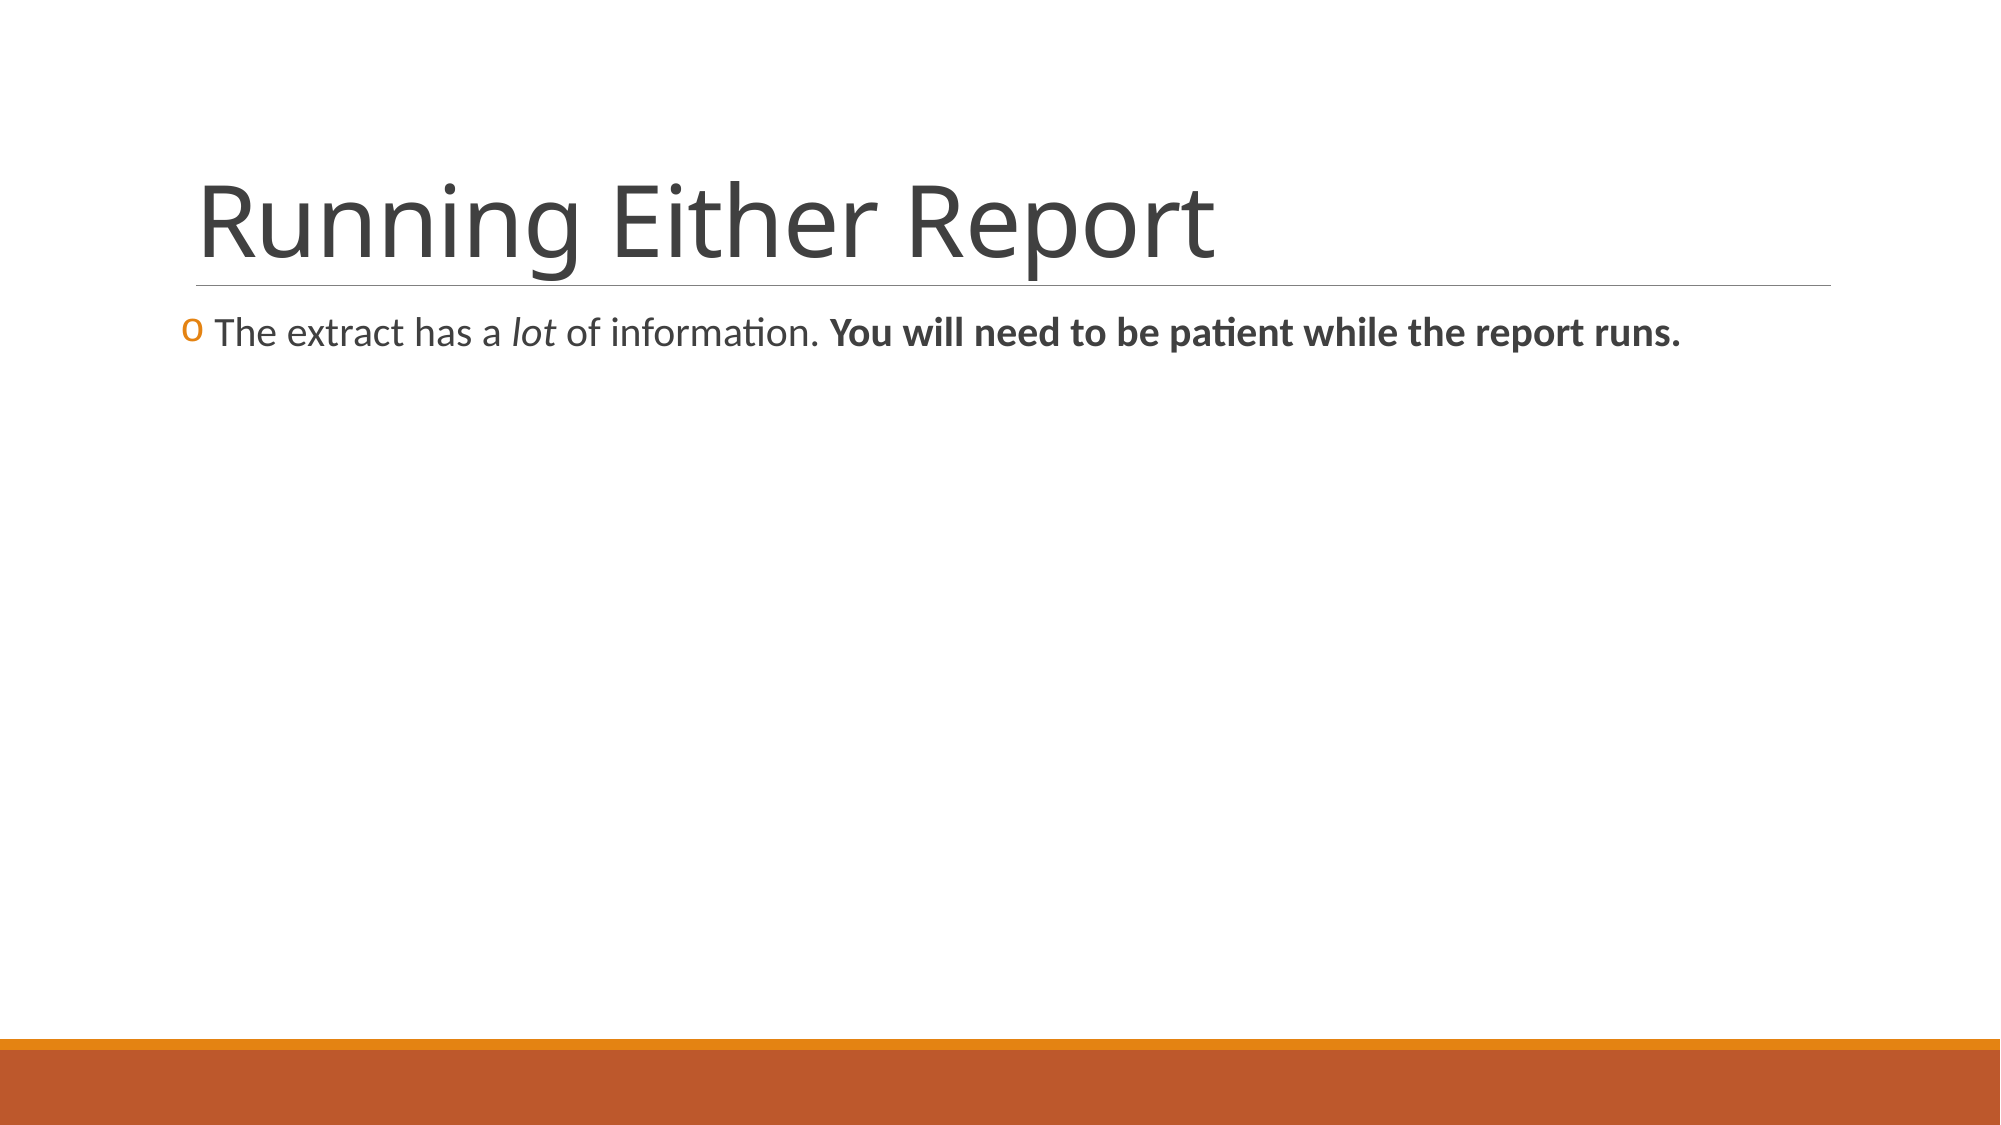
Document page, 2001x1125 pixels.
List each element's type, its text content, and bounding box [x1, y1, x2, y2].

list The extract has a lot of information. You will need to be patient while the report runs. [180, 302, 1858, 963]
title Running Either Report 3 [180, 47, 1830, 285]
